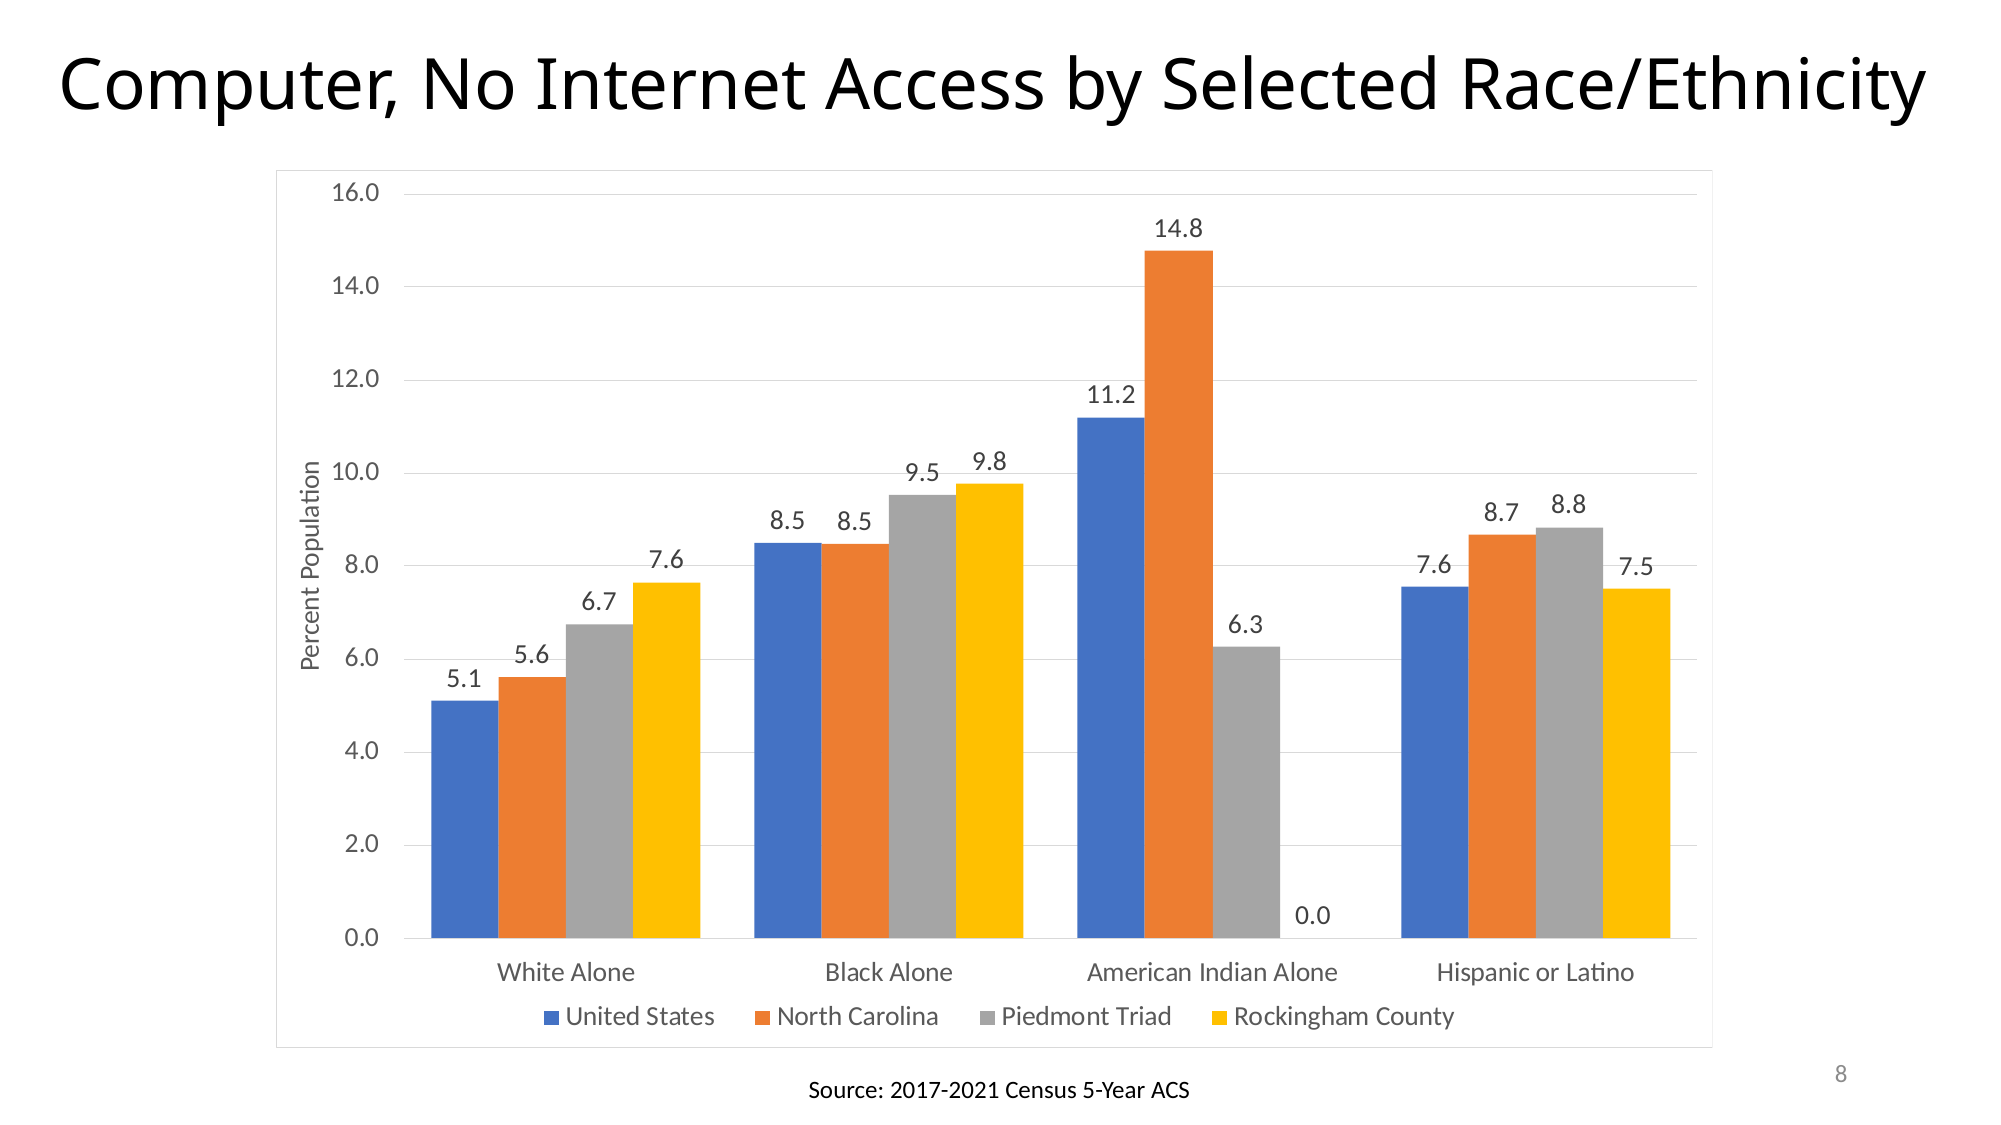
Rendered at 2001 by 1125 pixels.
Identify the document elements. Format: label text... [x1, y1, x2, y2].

text_box Source: 2017-2021 Census 5-Year ACS [793, 1065, 1207, 1111]
title Computer, No Internet Access by Selected Race/Ethnicity [24, 5, 1963, 169]
slide_number 8 [1412, 1042, 1863, 1103]
picture [274, 169, 1713, 1048]
